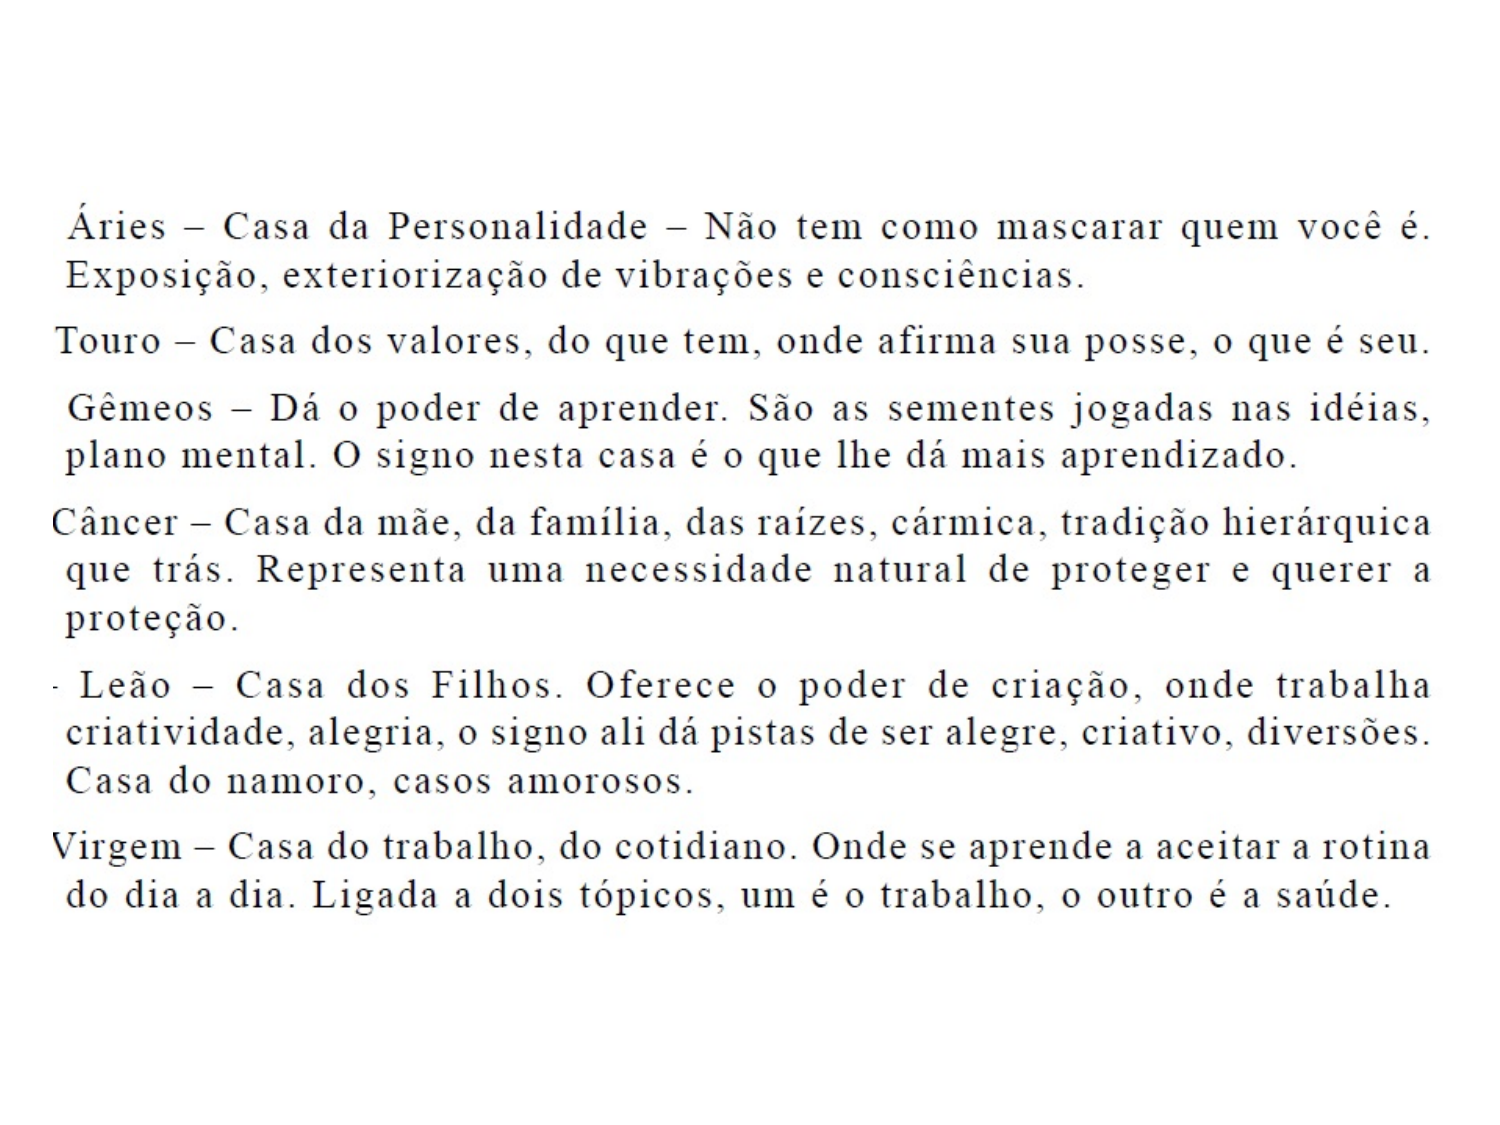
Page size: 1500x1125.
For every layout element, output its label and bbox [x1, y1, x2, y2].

picture [53, 186, 1447, 939]
